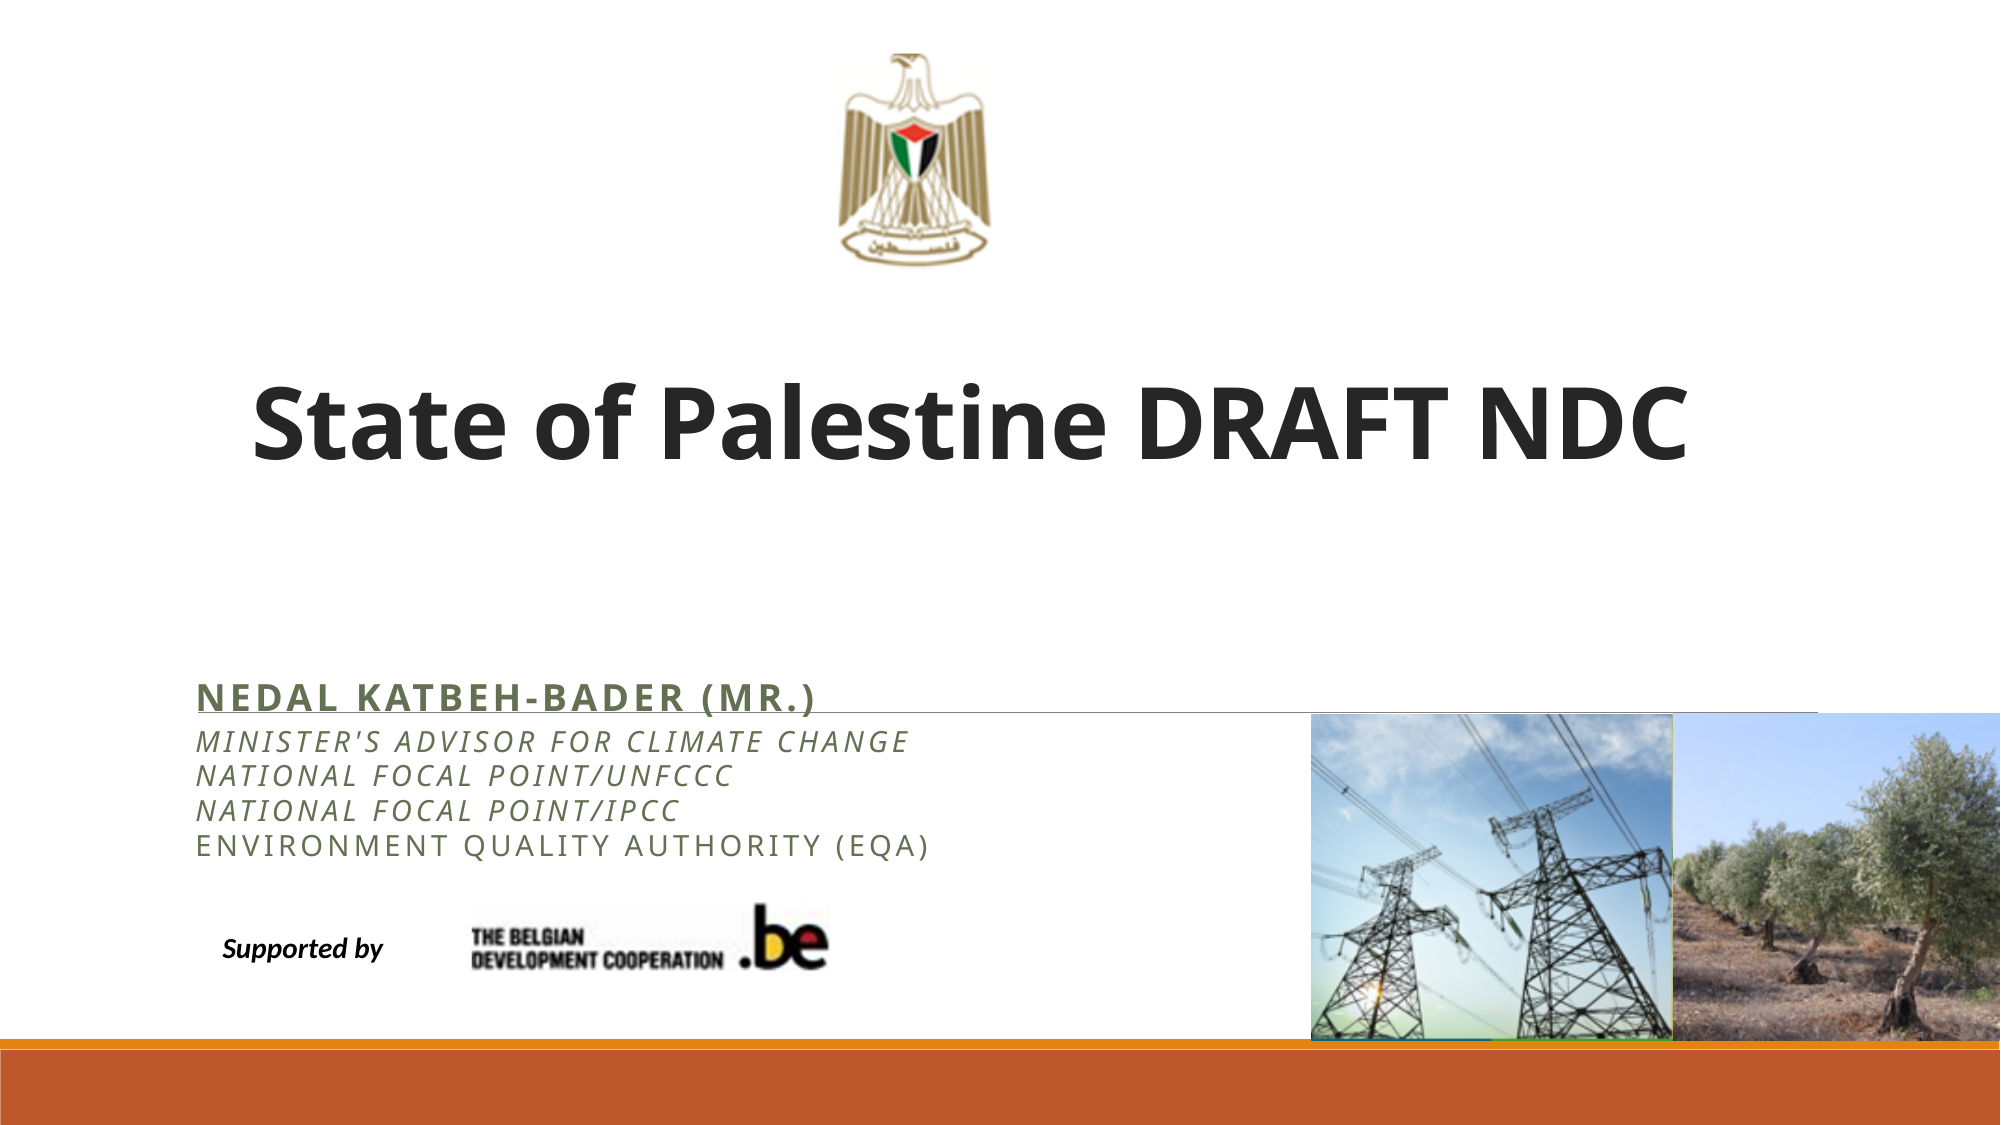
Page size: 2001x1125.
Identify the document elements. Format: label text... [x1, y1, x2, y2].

picture [436, 895, 852, 999]
text_box Supported by [207, 921, 426, 972]
picture [810, 42, 1006, 292]
title State of Palestine DRAFT NDC [146, 333, 1797, 488]
picture [1310, 713, 2000, 1042]
subtitle Nedal Katbeh-Bader (Mr.) Minister's Advisor for Climate Change National Focal Point/UNFCCC National Focal Point/IPCC Environment Quality Authority (EQA) [180, 666, 1831, 854]
